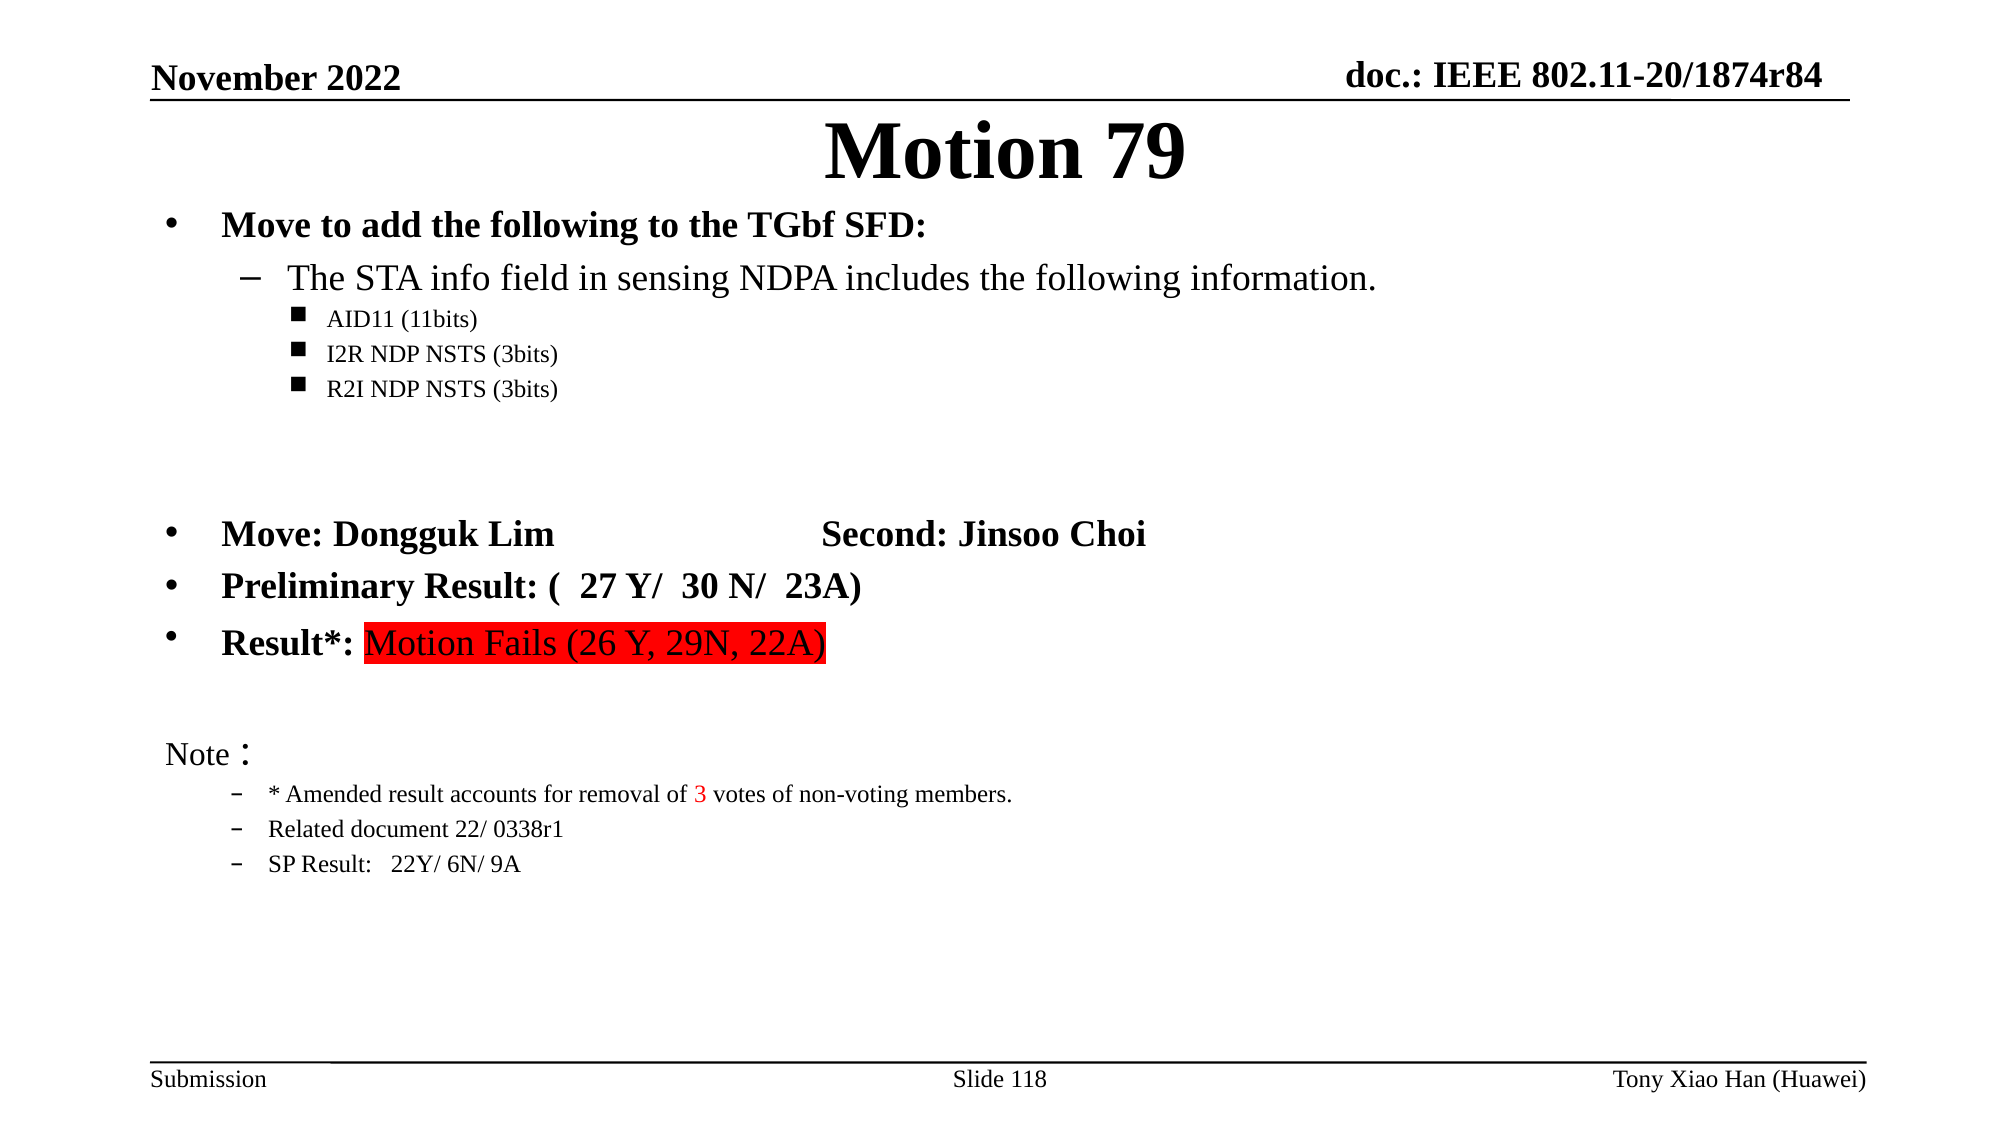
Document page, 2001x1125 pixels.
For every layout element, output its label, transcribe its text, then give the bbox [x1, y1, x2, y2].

text_box Motion 79 [368, 87, 1644, 162]
text_box Move to add the following to the TGbf SFD: The STA info field in sensing NDPA includes the following information. AID11 (11bits) I2R NDP NSTS (3bits) R2I NDP NSTS (3bits) Move: Dongguk Lim Second: Jinsoo Choi Preliminary Result: ( 27 Y/ 30 N/ 23A) Result*: Motion Fails (26 Y, 29N, 22A) Note： * Amended result accounts for removal of 3 votes of non-voting members. Related document 22/ 0338r1 SP Result: 22Y/ 6N/ 9A [150, 162, 1850, 875]
